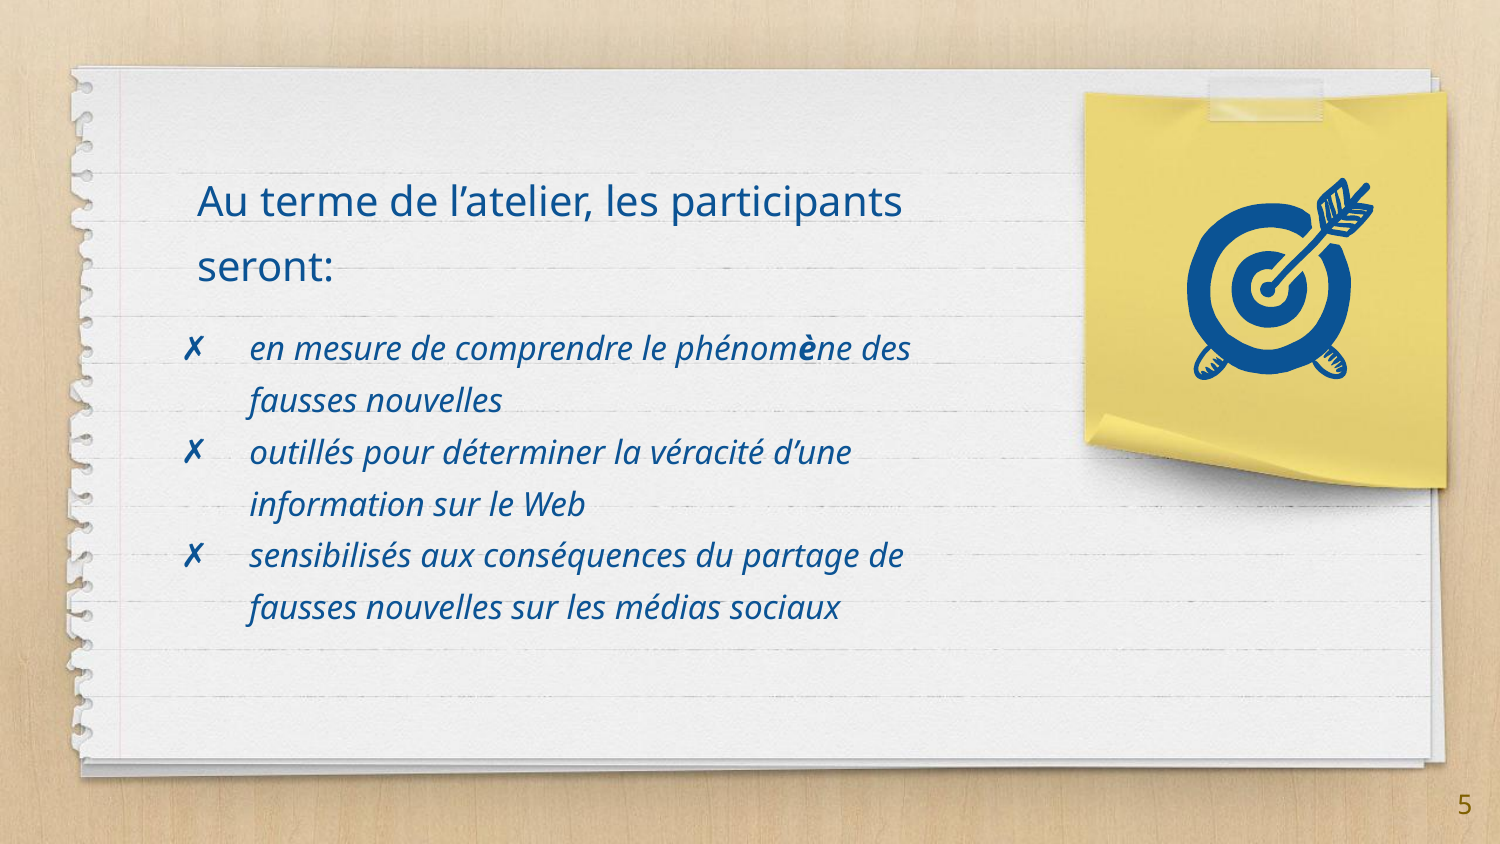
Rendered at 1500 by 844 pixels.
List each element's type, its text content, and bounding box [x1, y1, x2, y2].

picture [0, 0, 1500, 844]
list Au terme de l’atelier, les participants seront: en mesure de comprendre le phénomène des fausses nouvelles outillés pour déterminer la véracité d’une information sur le Web sensibilisés aux conséquences du partage de fausses nouvelles sur les médias sociaux [159, 144, 1034, 588]
text_box [1187, 203, 1351, 380]
text_box [1260, 177, 1374, 298]
slide_number 5 [1429, 767, 1500, 844]
